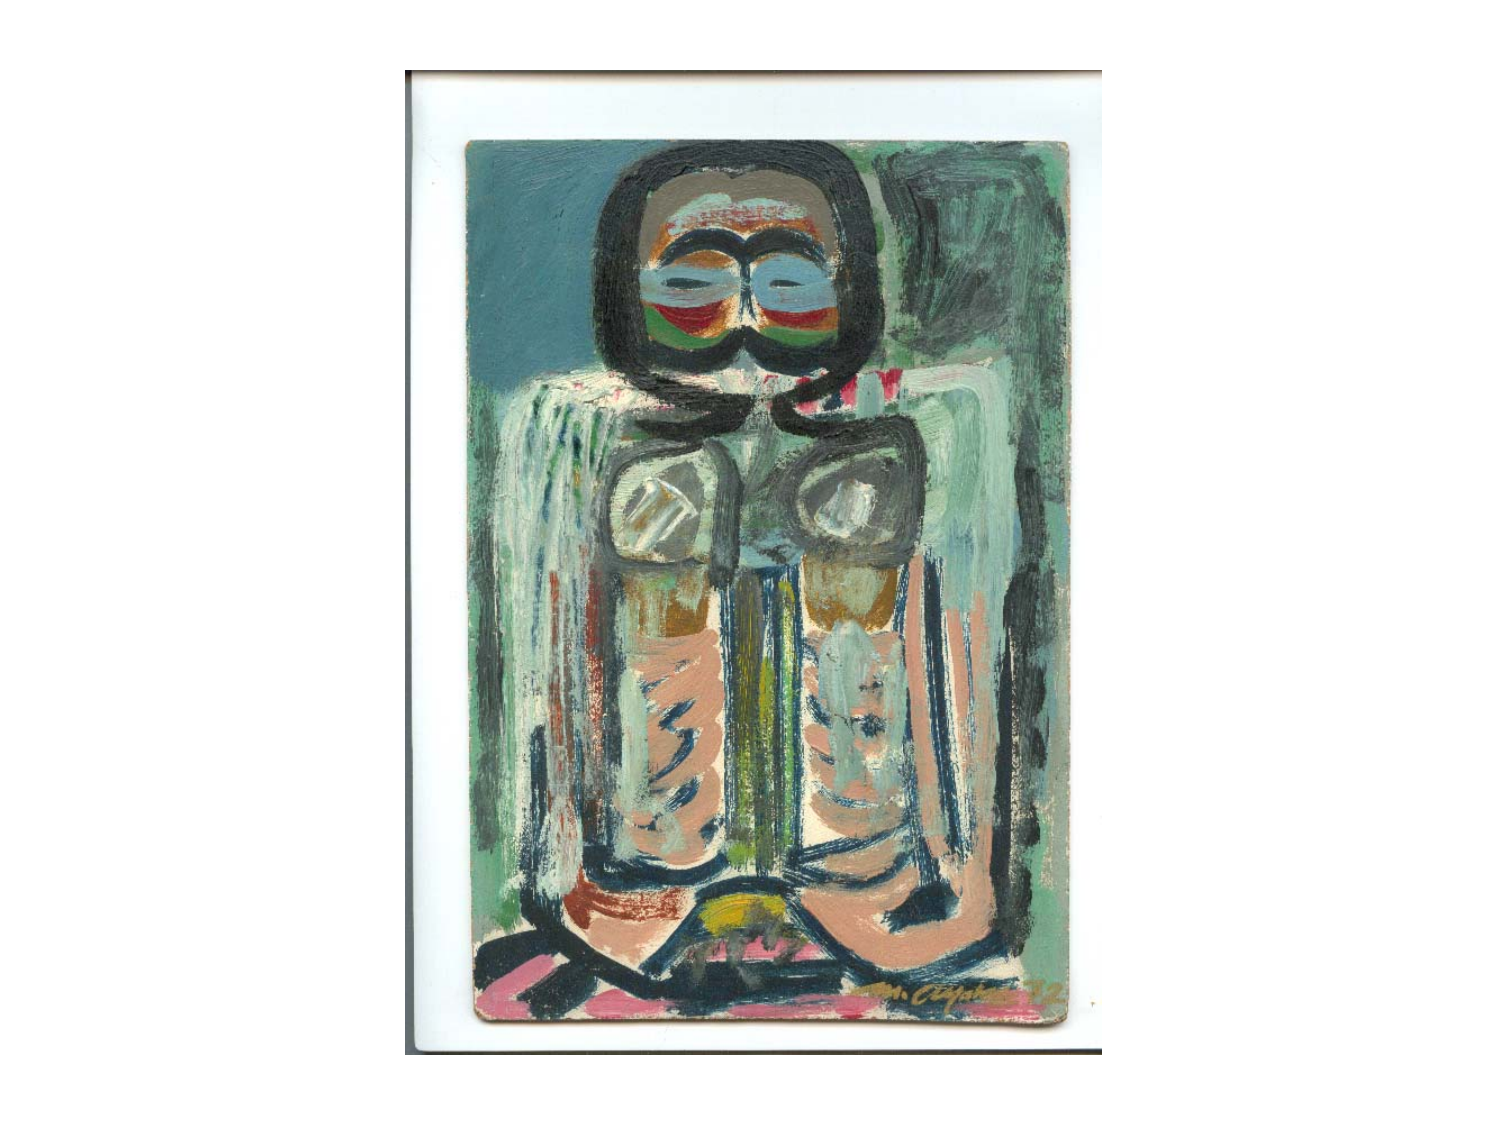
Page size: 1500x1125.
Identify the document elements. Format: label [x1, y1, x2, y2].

list [405, 69, 1102, 1055]
